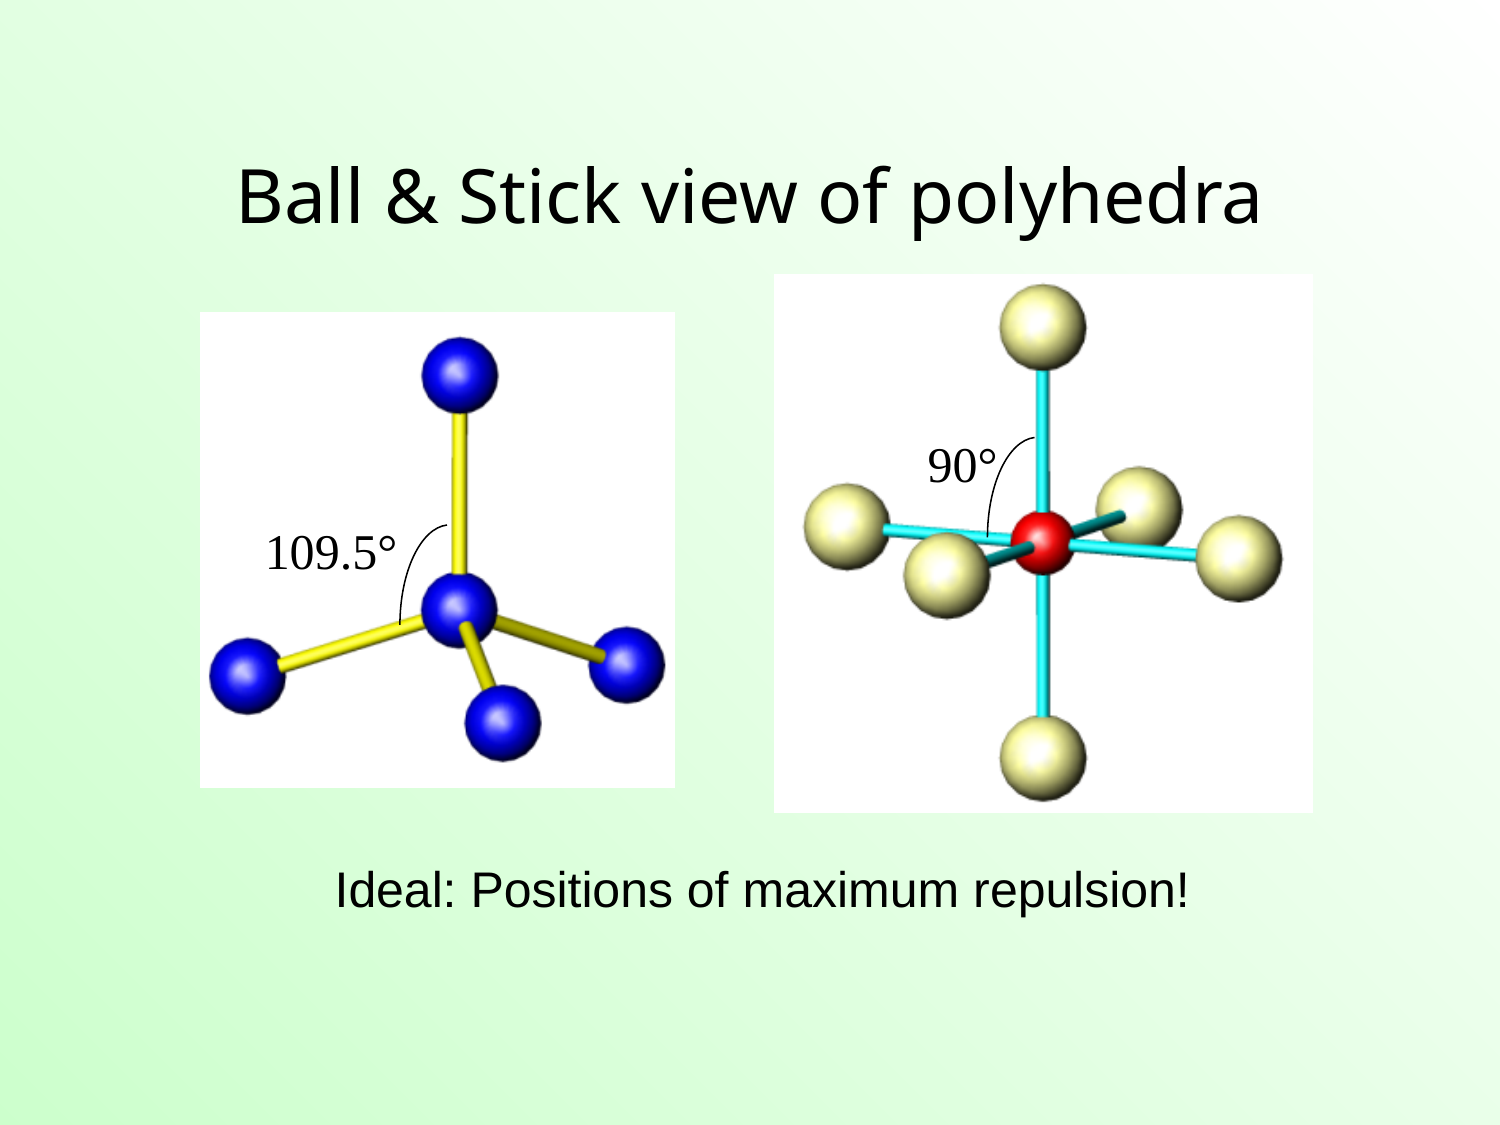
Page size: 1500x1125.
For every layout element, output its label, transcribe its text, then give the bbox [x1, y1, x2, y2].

picture [199, 312, 676, 788]
title Ball & Stick view of polyhedra [112, 99, 1388, 288]
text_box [249, 512, 451, 626]
picture [774, 274, 1313, 813]
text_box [837, 424, 1038, 538]
text_box Ideal: Positions of maximum repulsion! [62, 849, 1463, 925]
